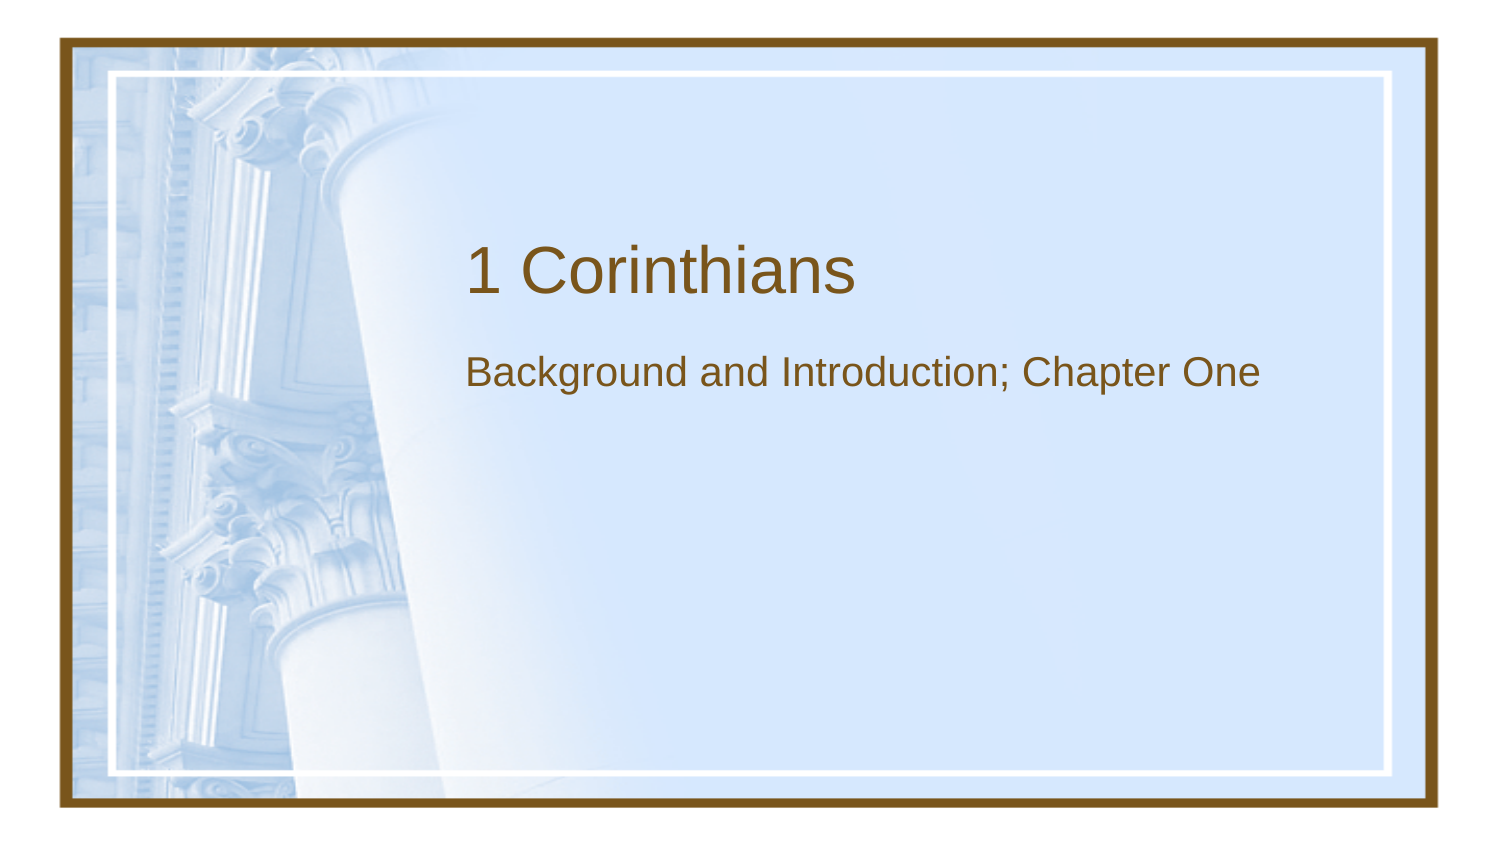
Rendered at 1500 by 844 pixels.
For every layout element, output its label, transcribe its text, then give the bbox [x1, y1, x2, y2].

picture [0, 0, 1500, 844]
subtitle Background and Introduction; Chapter One [449, 337, 1351, 394]
title 1 Corinthians [449, 215, 1351, 319]
